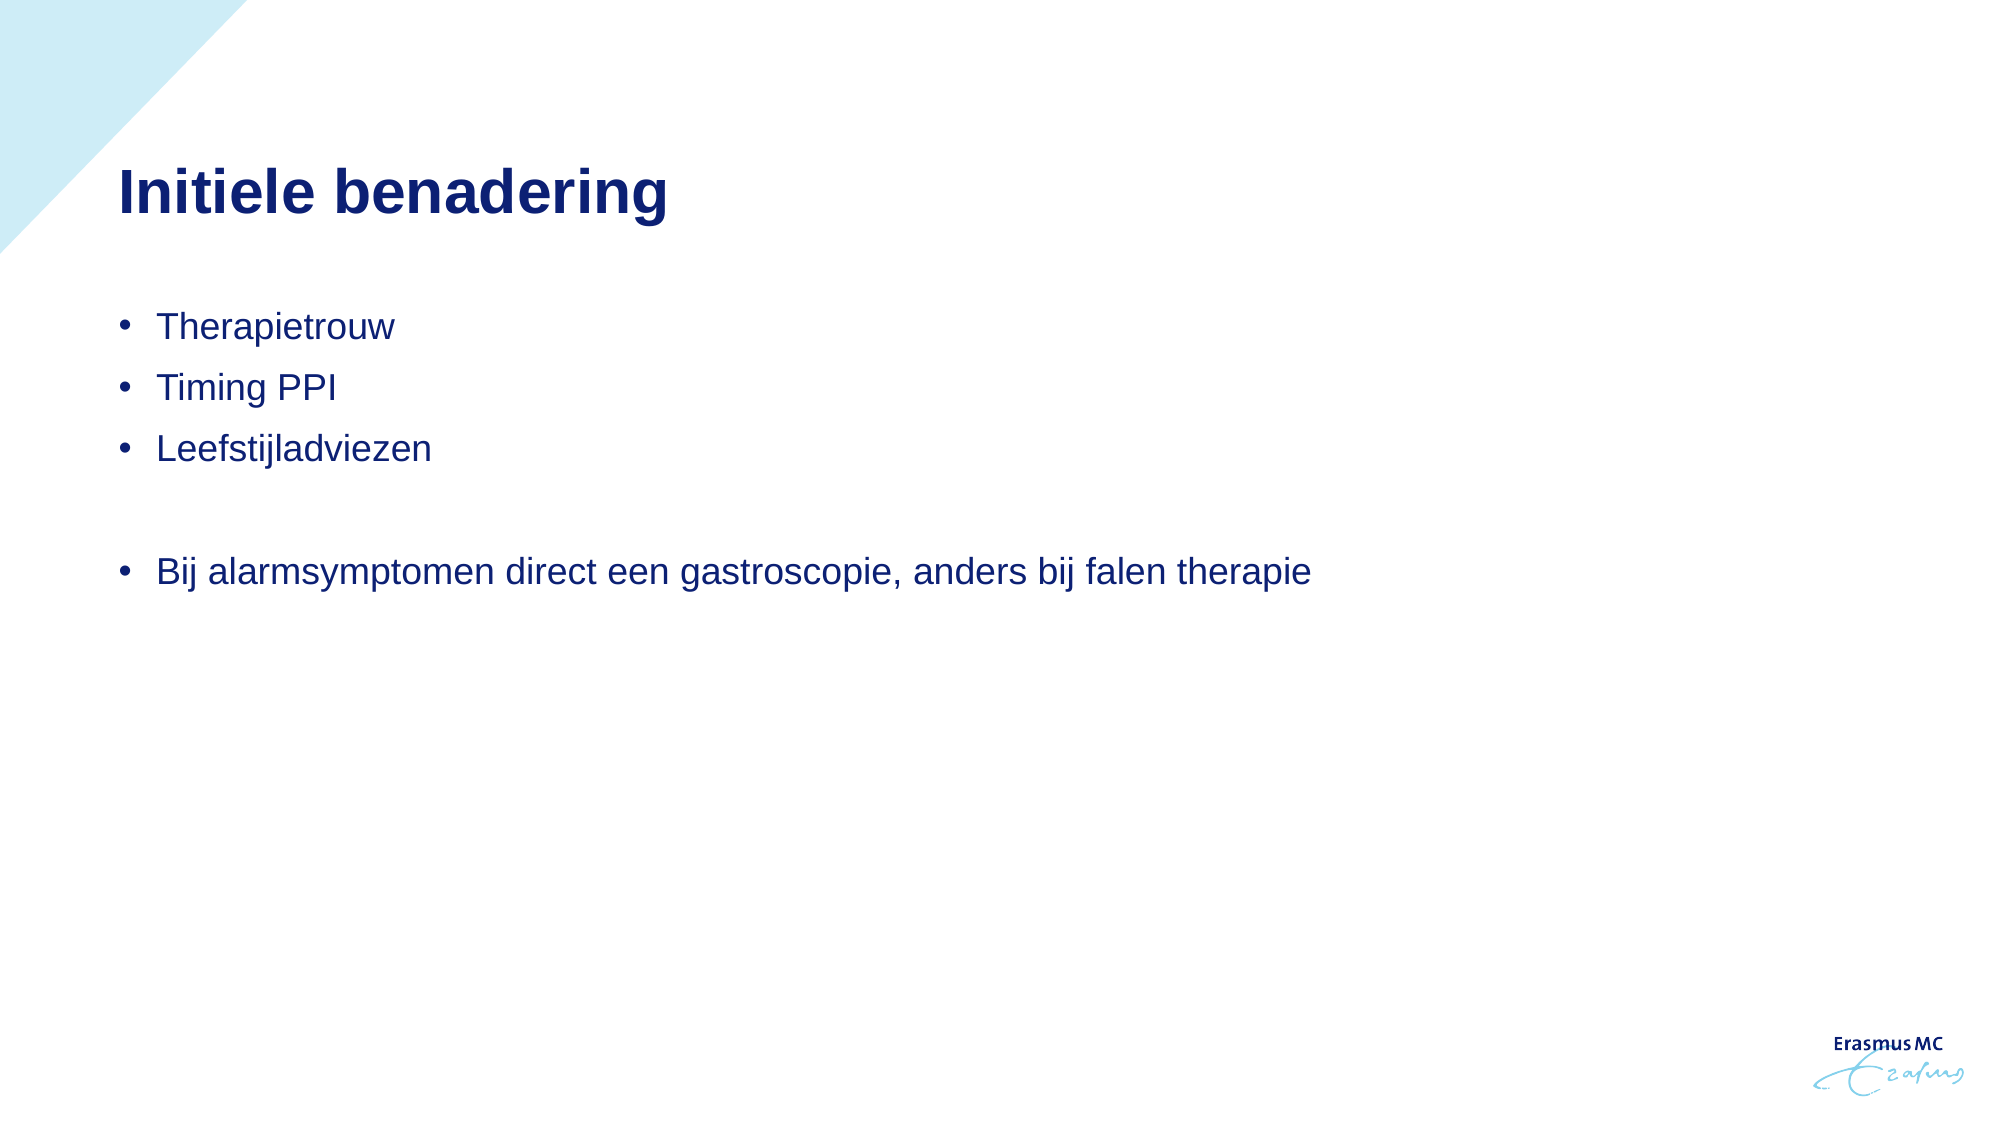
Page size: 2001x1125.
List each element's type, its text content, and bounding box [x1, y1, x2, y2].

subtitle Initiele benadering [103, 152, 1779, 246]
picture [1794, 1016, 1984, 1115]
list Therapietrouw Timing PPI Leefstijladviezen Bij alarmsymptomen direct een gastroscopie, anders bij falen therapie [103, 299, 1779, 961]
